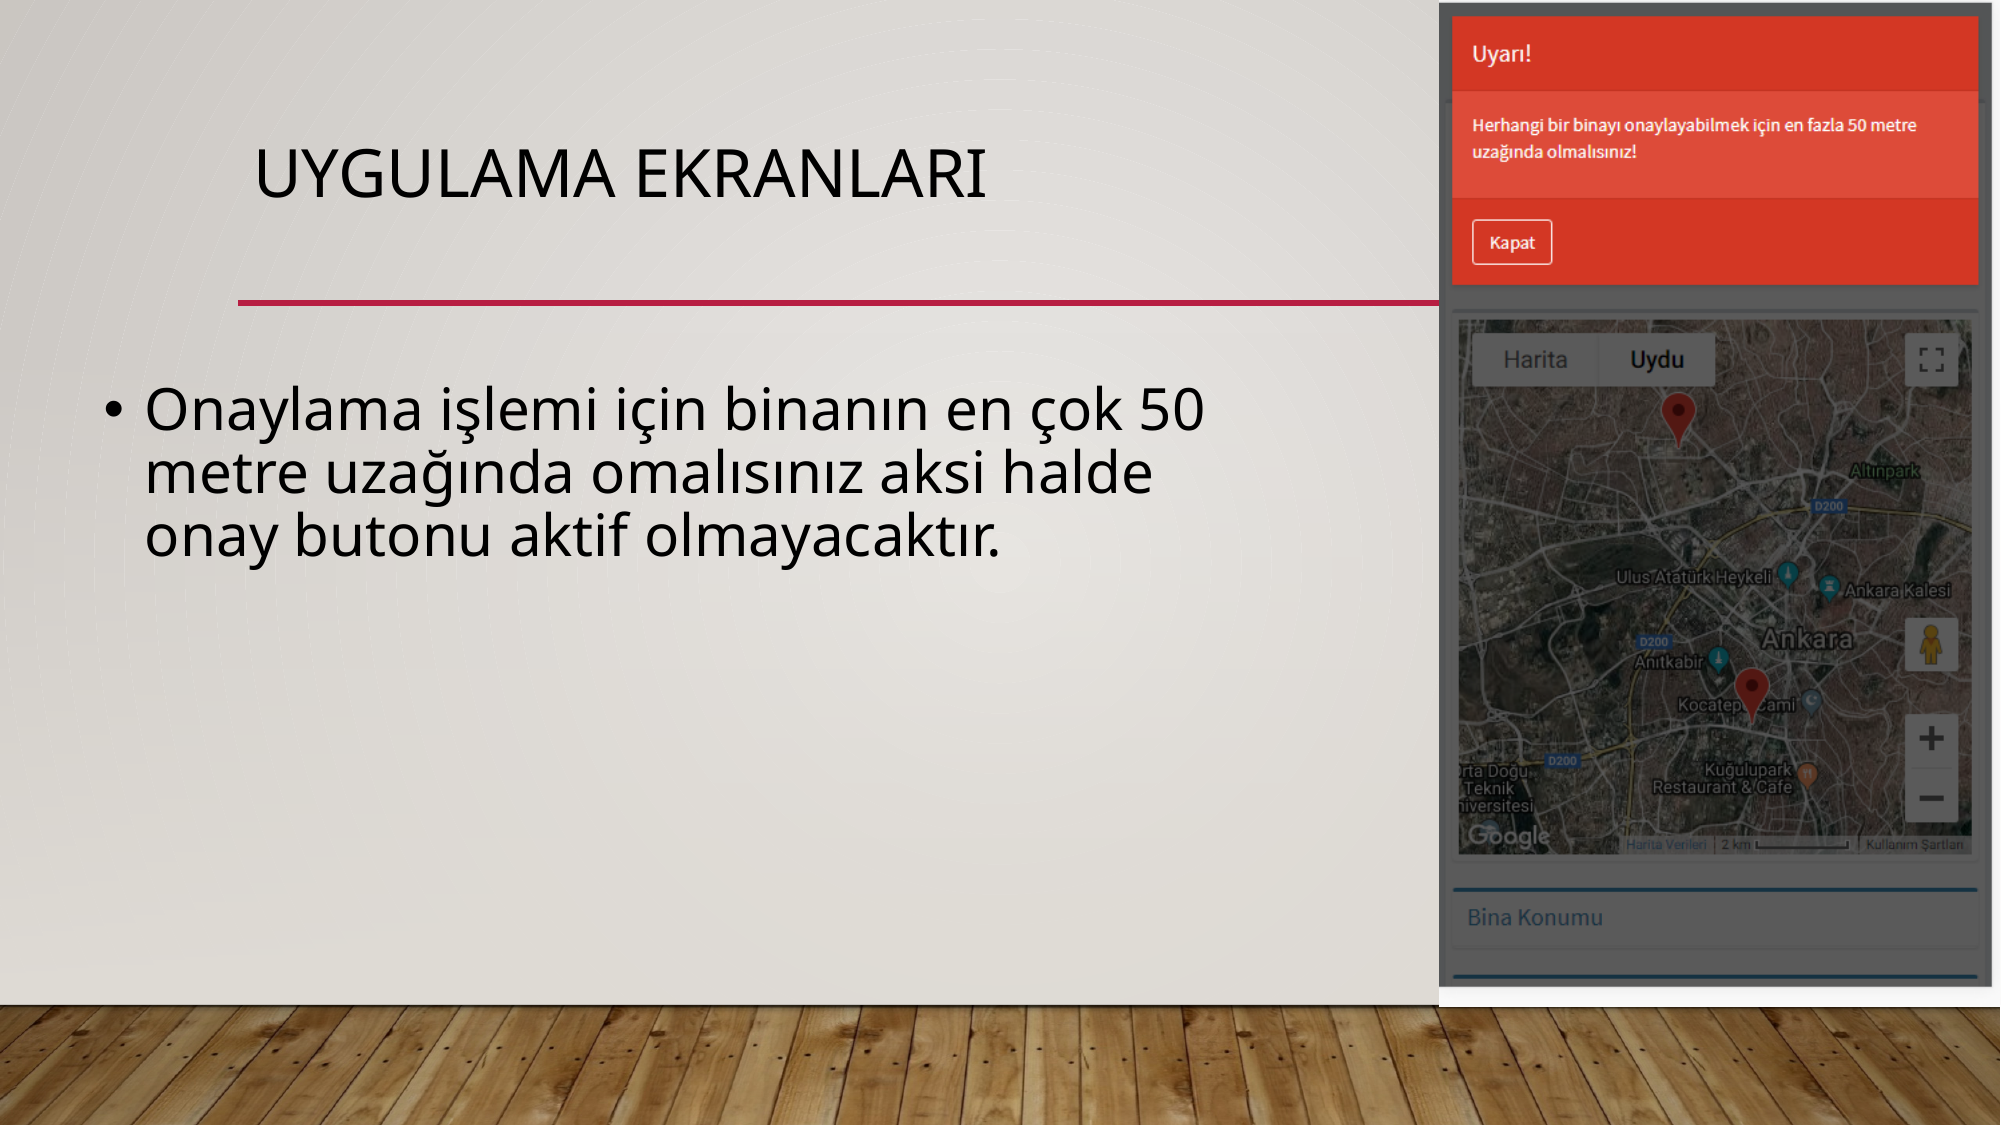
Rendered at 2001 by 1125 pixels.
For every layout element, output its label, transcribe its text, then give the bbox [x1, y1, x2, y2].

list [1438, 0, 2000, 1008]
title Uygulama Ekranları [238, 131, 1438, 305]
text_box Onaylama işlemi için binanın en çok 50 metre uzağında omalısınız aksi halde onay butonu aktif olmayacaktır. [88, 372, 1316, 966]
picture [0, 1005, 2000, 1125]
